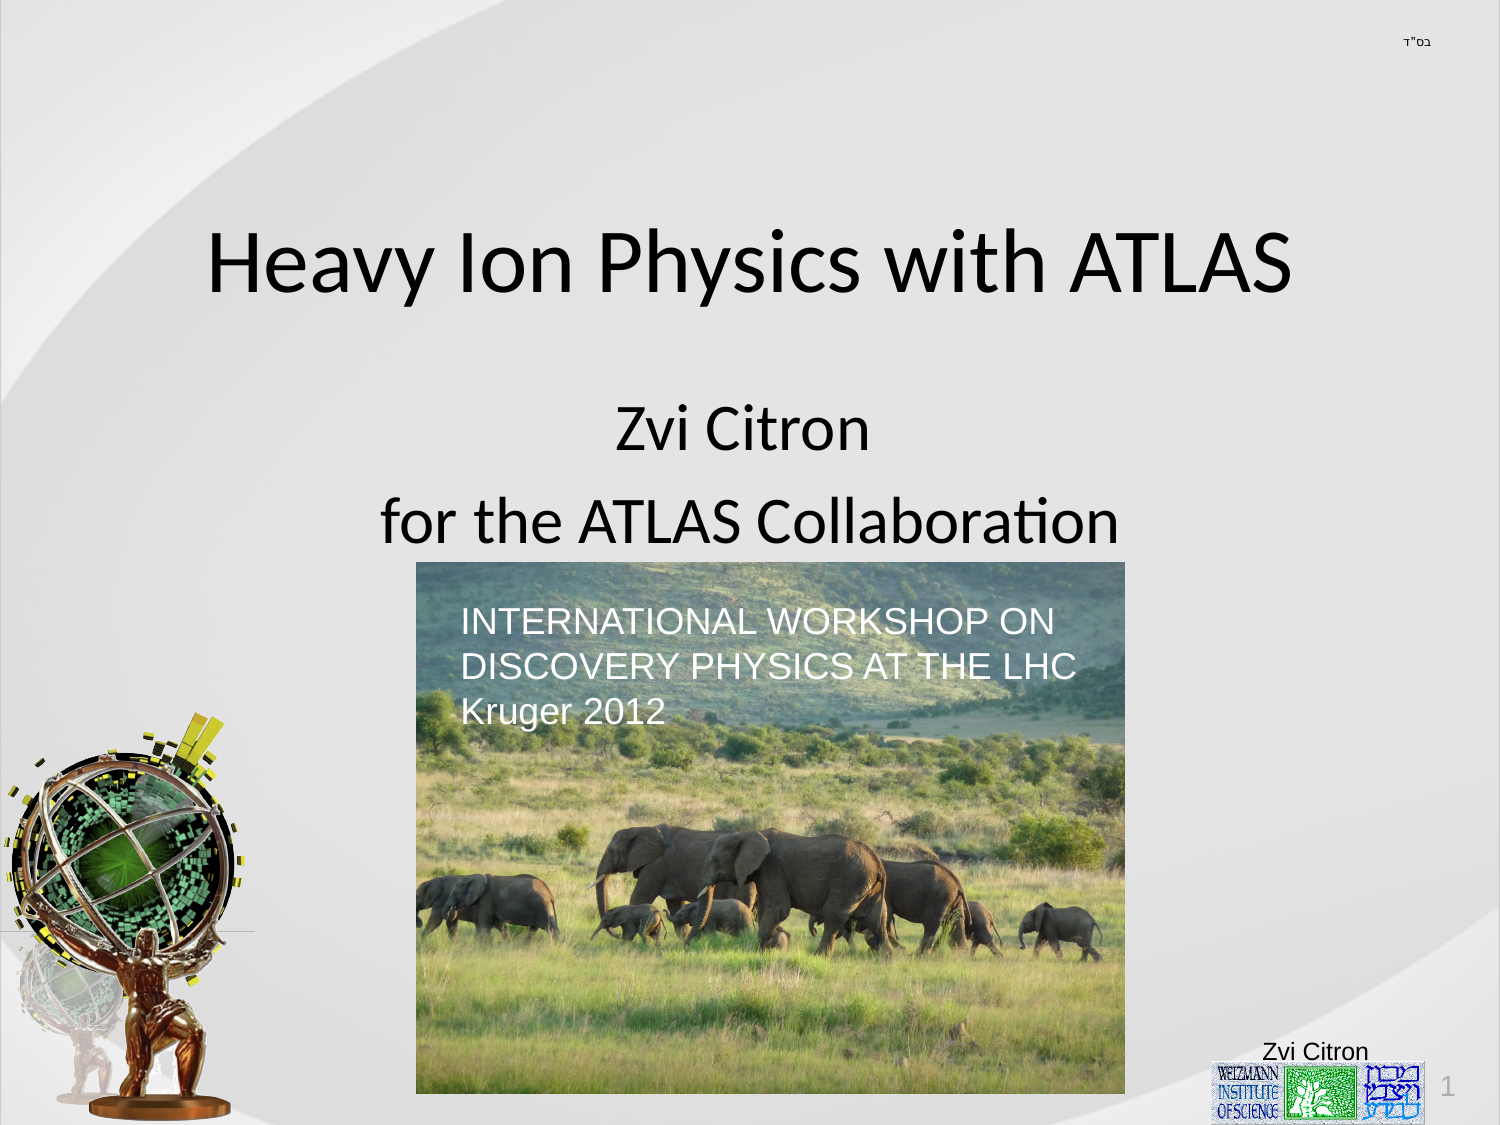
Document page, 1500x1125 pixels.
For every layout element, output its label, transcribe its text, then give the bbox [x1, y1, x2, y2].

slide_number 1 [1425, 1060, 1500, 1123]
title Heavy Ion Physics with ATLAS [113, 134, 1389, 377]
picture [0, 0, 1500, 1125]
subtitle Zvi Citron for the ATLAS Collaboration [225, 375, 1277, 664]
text_box בס"ד [1388, 27, 1462, 57]
